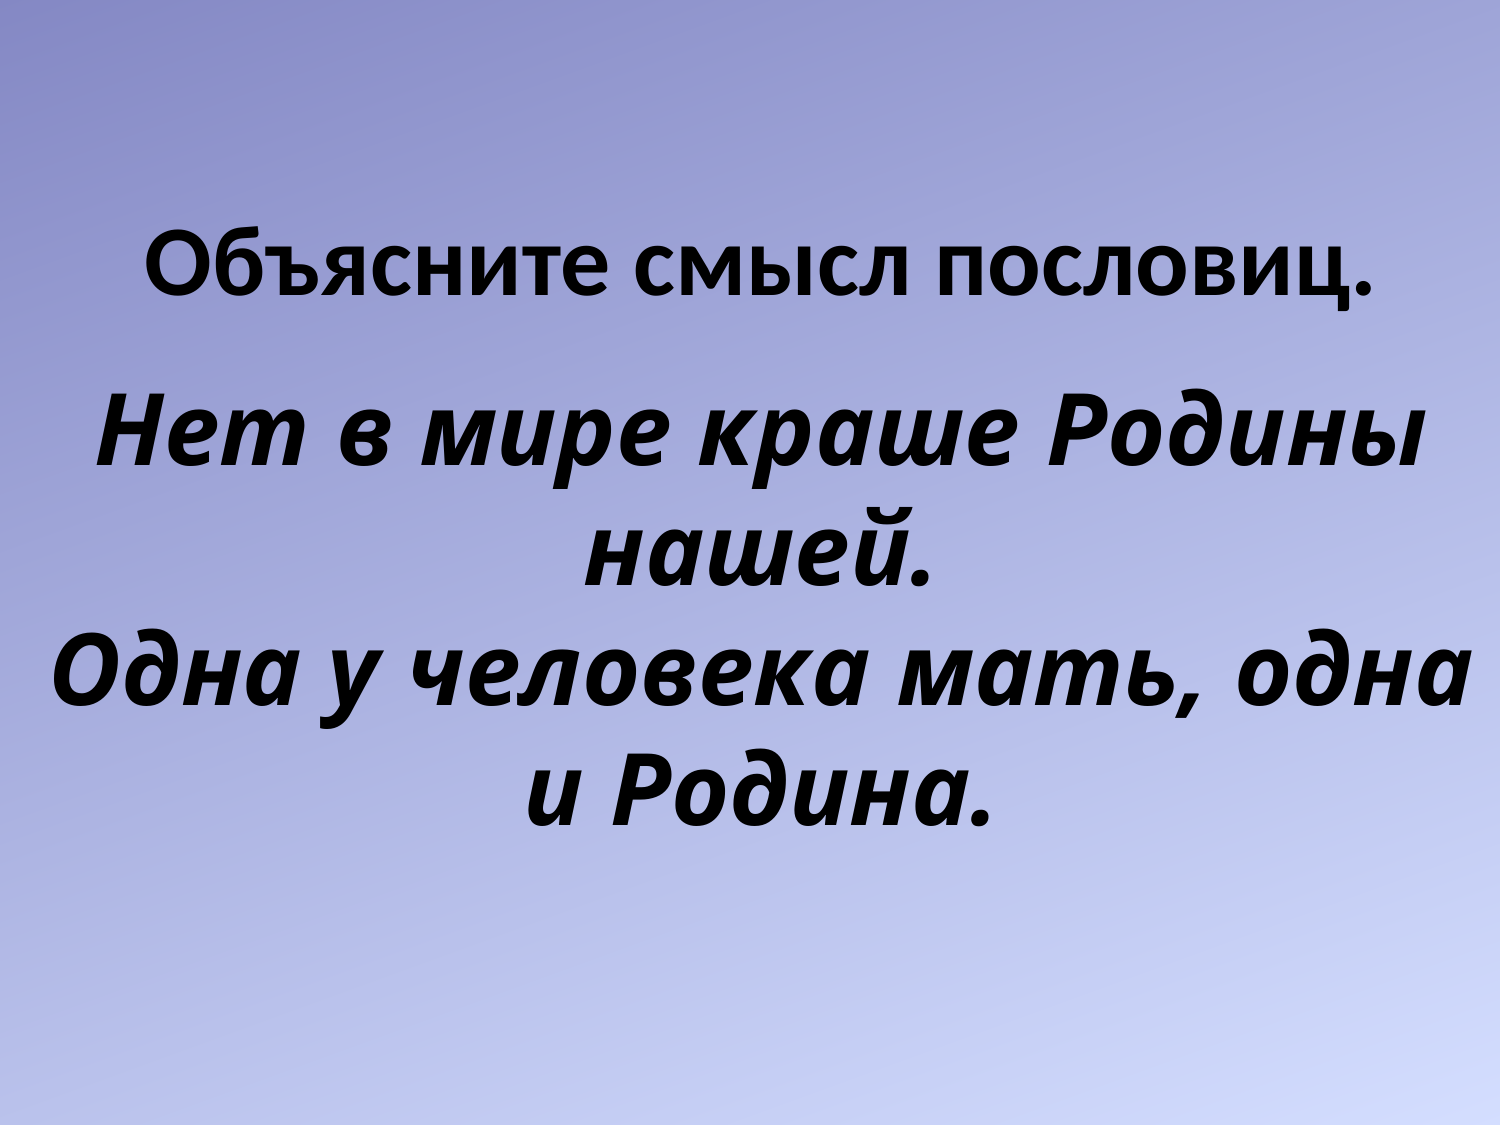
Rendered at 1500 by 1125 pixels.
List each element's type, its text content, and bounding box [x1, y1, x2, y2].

title Объясните смысл пословиц. Нет в мире краше Родины нашей. Одна у человека мать, одна и Родина. [23, 44, 1500, 997]
